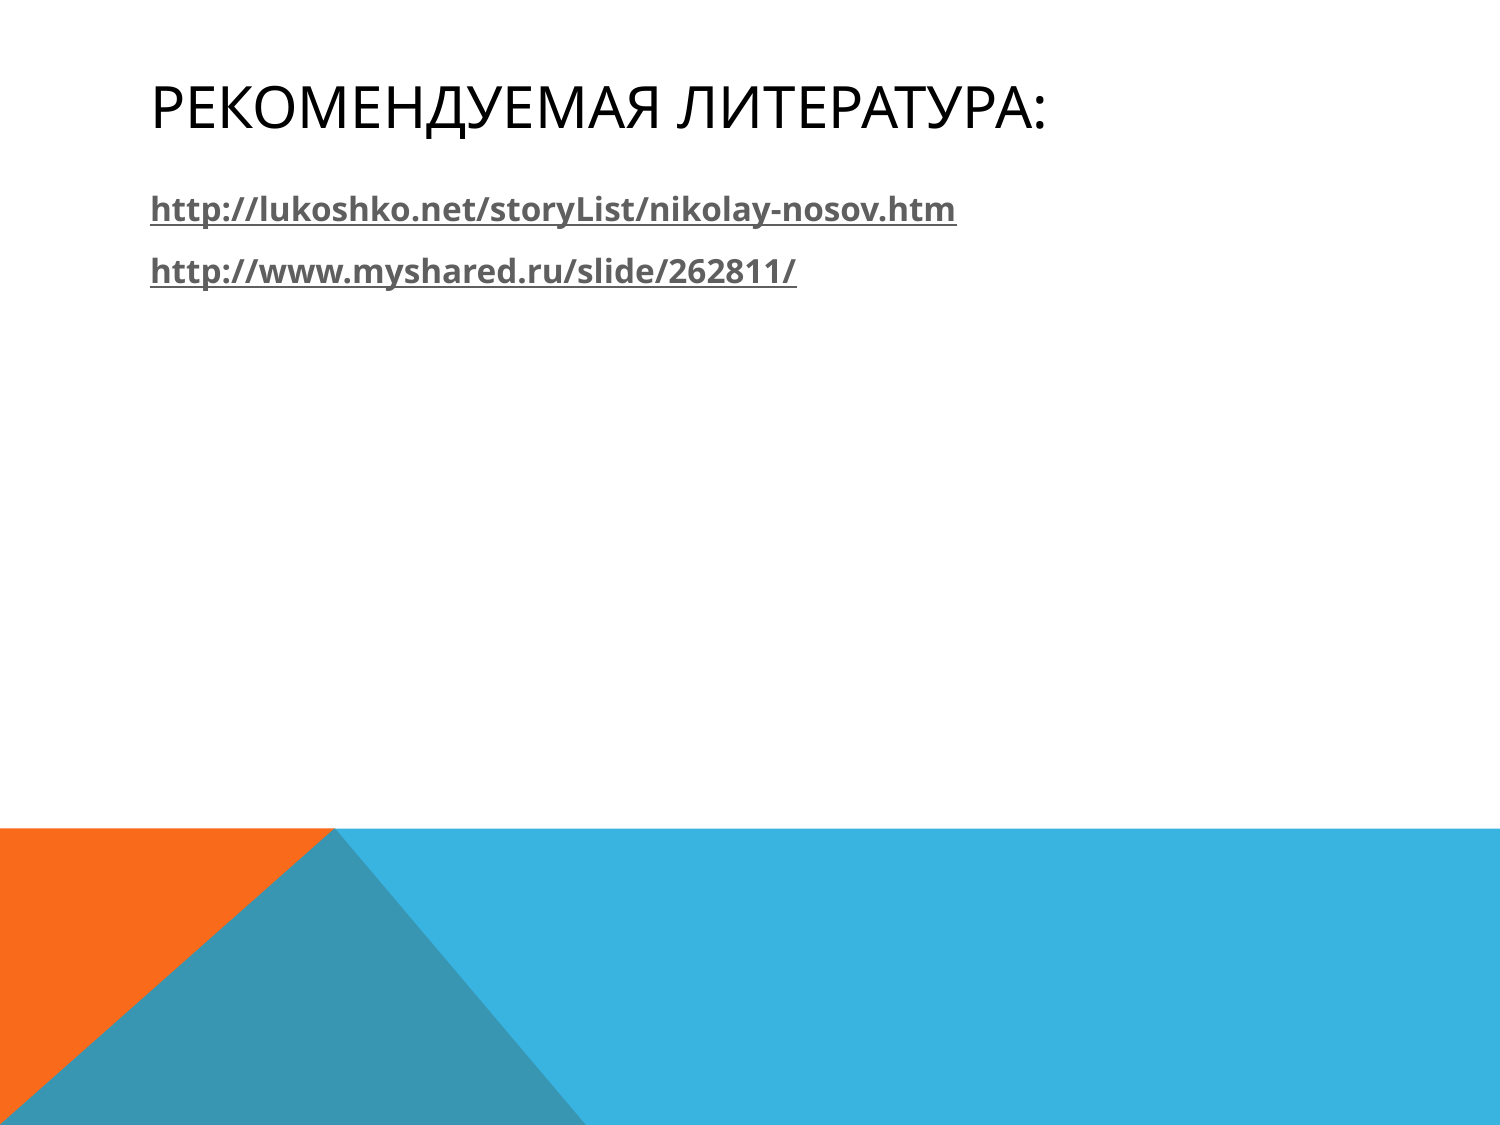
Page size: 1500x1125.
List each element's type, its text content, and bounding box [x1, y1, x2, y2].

list http://lukoshko.net/storyList/nikolay-nosov.htm http://www.myshared.ru/slide/262811/ [135, 180, 1369, 768]
title Рекомендуемая литература: [135, 60, 1369, 150]
